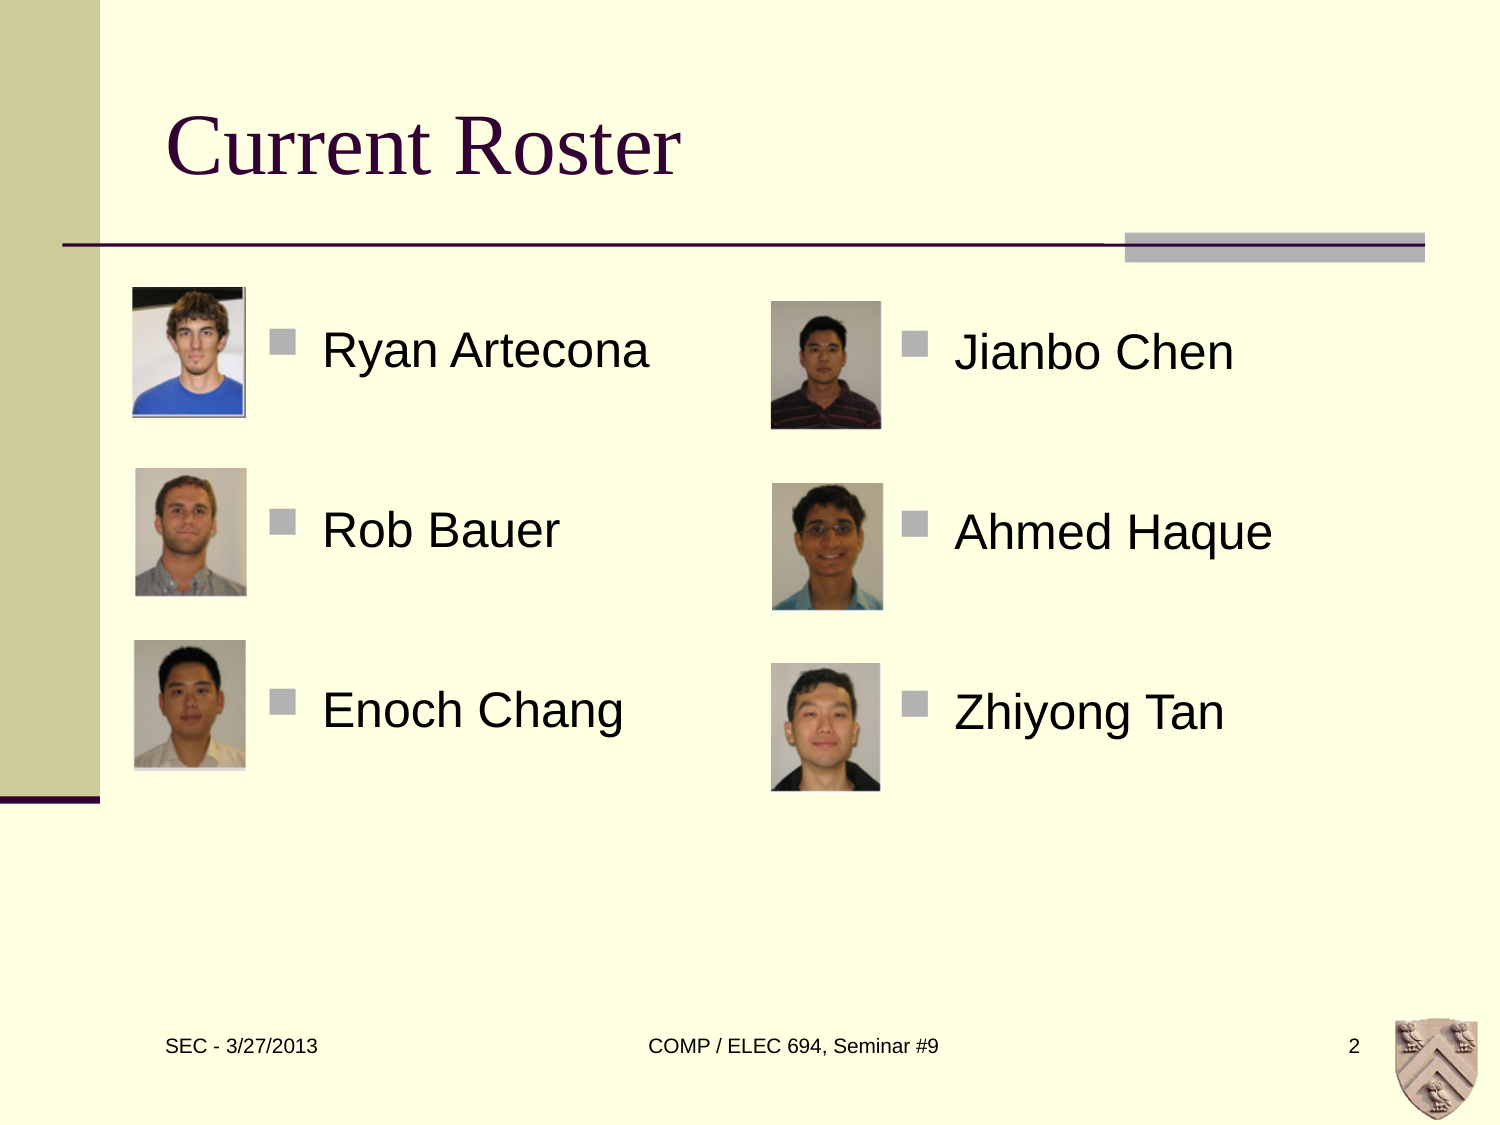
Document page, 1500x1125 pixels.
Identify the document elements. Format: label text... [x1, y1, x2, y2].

title Current Roster [150, 45, 1425, 234]
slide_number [149, 1025, 476, 1101]
footer COMP / ELEC 694, Seminar #9 [549, 1024, 1038, 1101]
picture [771, 482, 885, 612]
picture [770, 663, 882, 793]
list Ryan Artecona Rob Bauer Enoch Chang [250, 249, 711, 1032]
list Jianbo Chen Ahmed Haque Zhiyong Tan [883, 252, 1488, 1034]
slide_number 2 [1112, 1024, 1376, 1101]
picture [133, 640, 246, 771]
picture [770, 301, 884, 431]
picture [132, 287, 247, 418]
picture [134, 468, 247, 597]
picture [1389, 1034, 1482, 1125]
